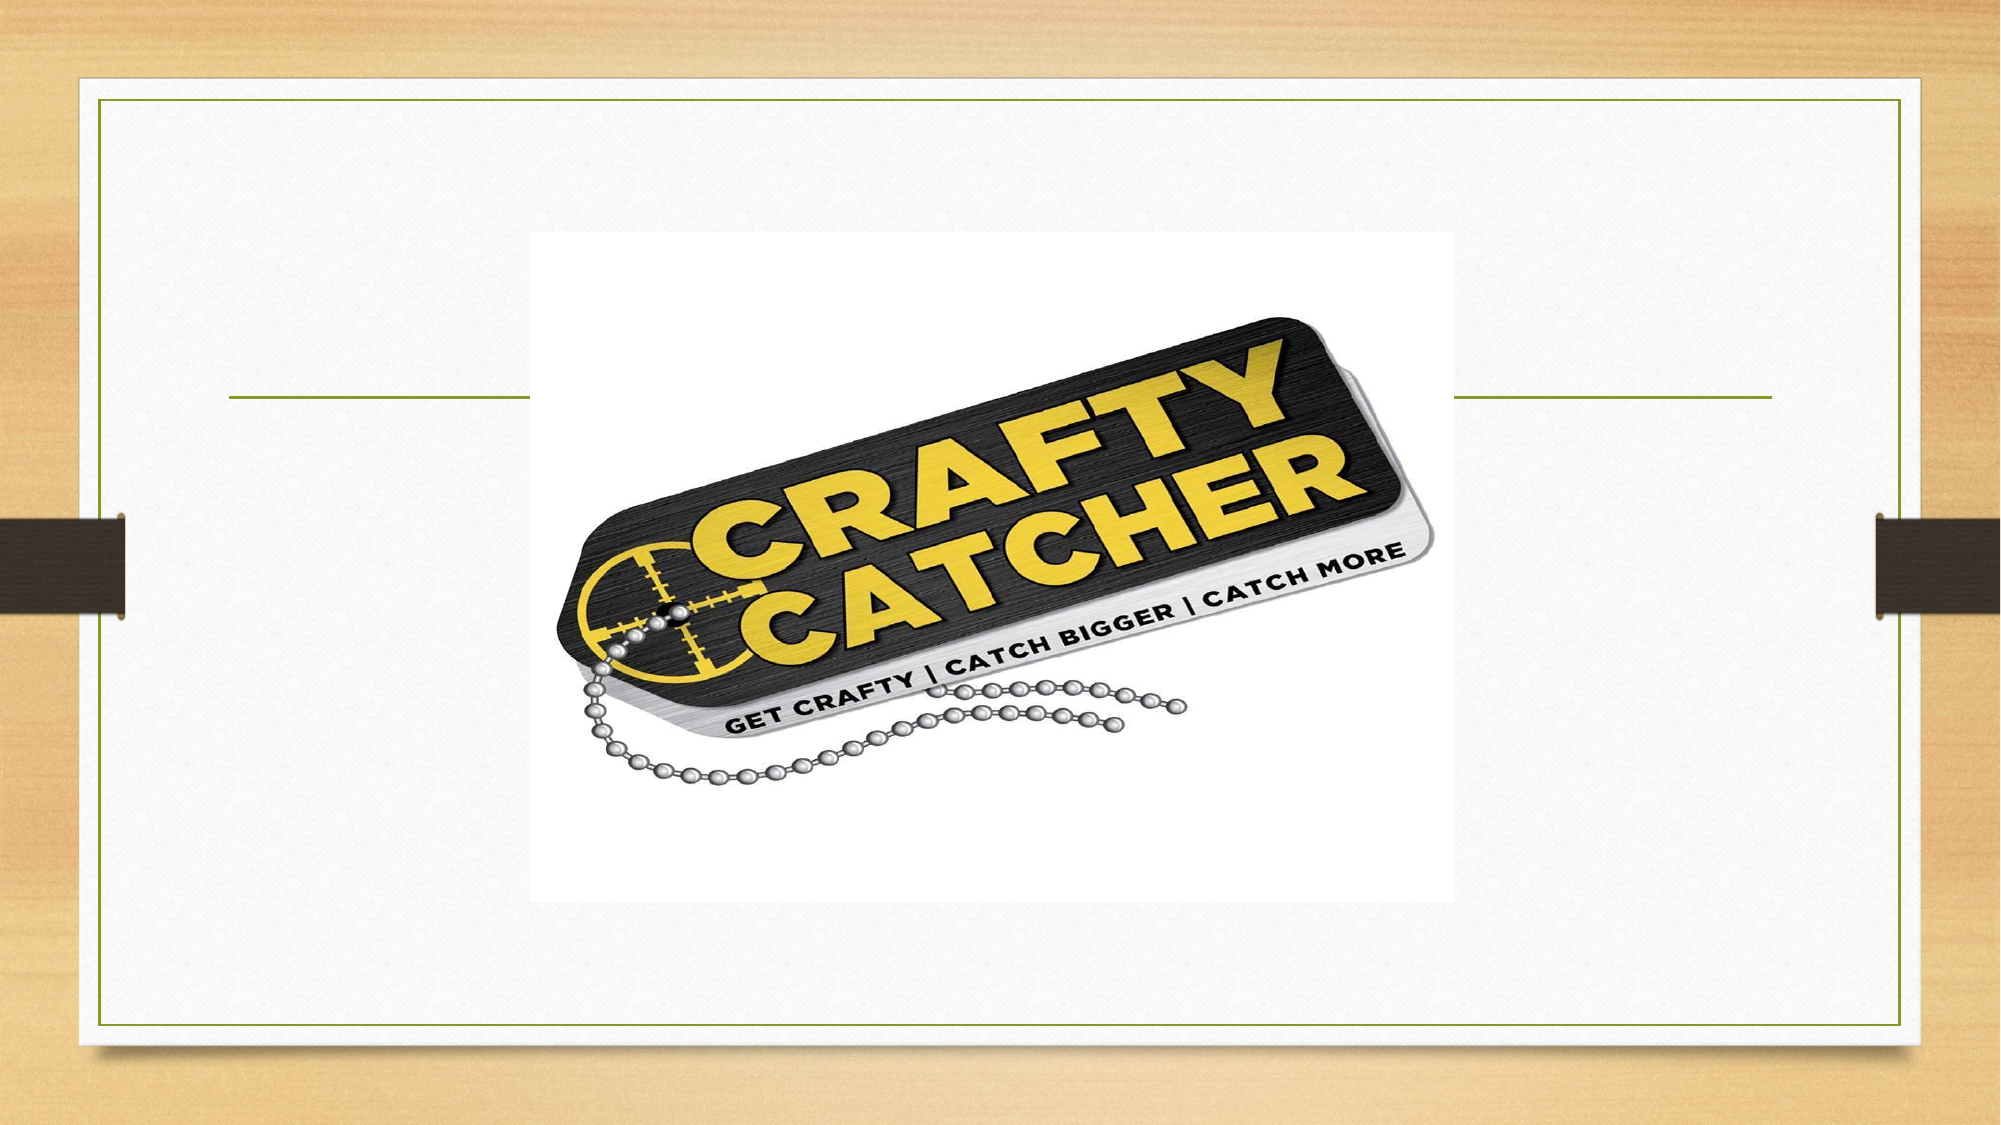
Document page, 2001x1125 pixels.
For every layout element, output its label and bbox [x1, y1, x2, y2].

picture [0, 0, 2001, 1125]
list [529, 232, 1454, 902]
